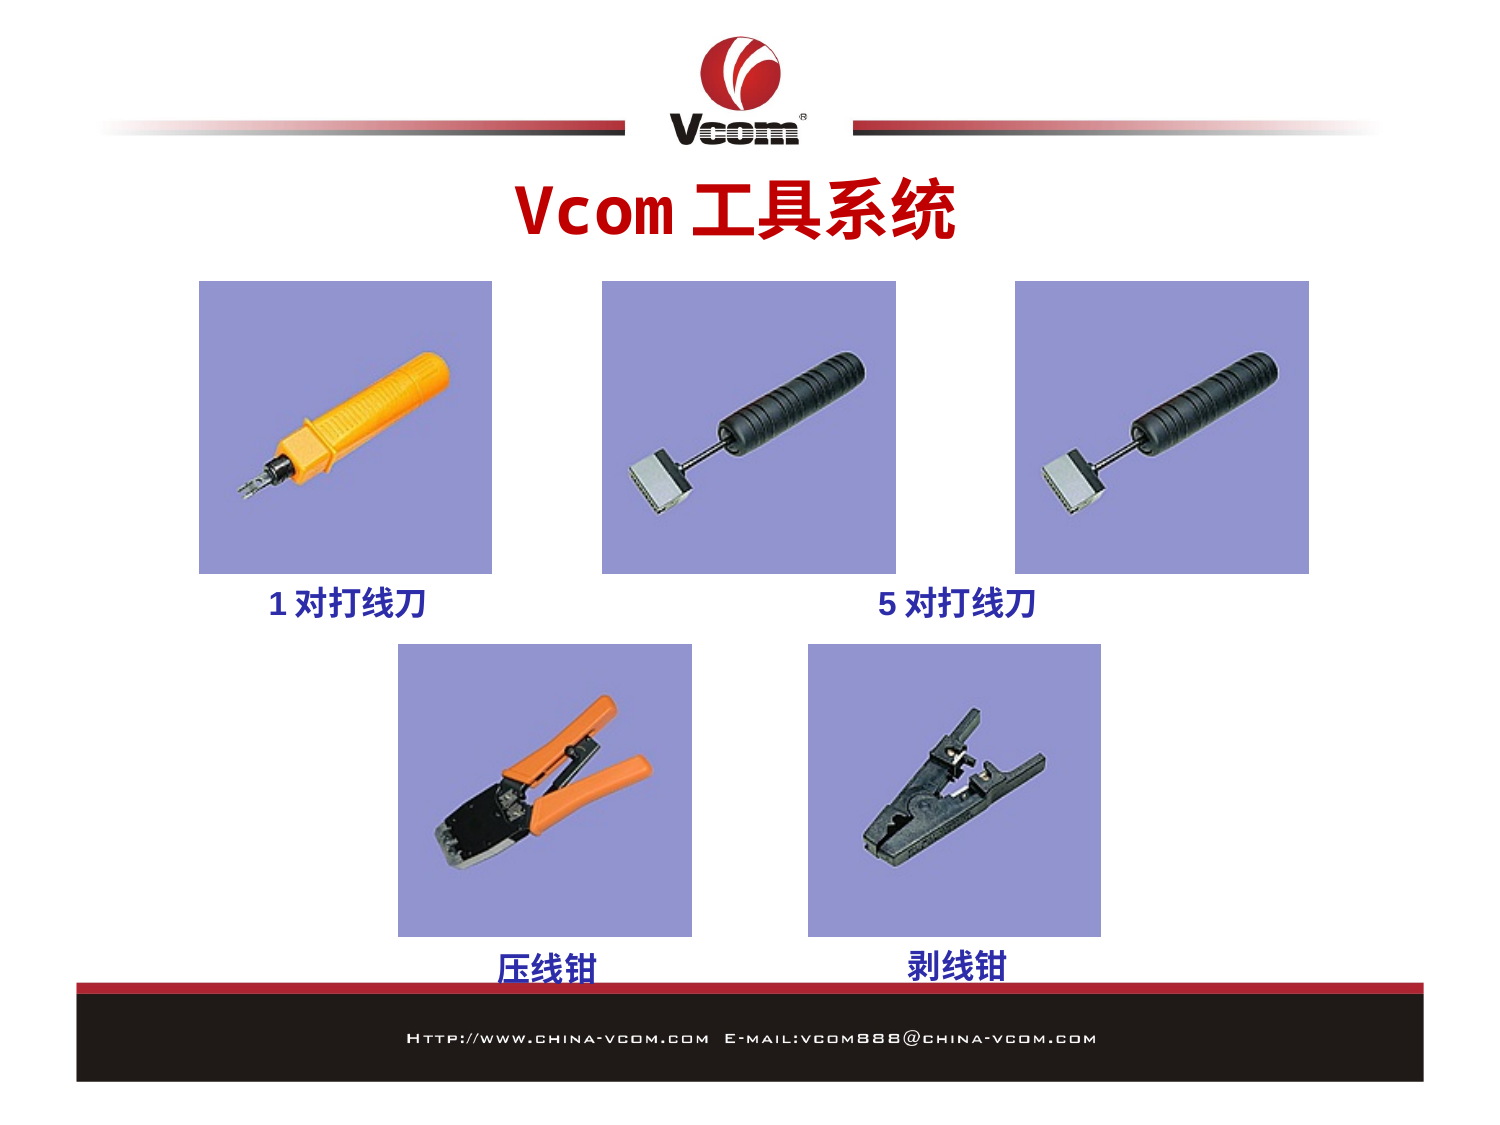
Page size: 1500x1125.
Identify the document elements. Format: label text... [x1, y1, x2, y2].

picture [1015, 280, 1309, 574]
text_box 剥线钳 [820, 944, 1096, 993]
picture [602, 280, 896, 574]
text_box 压线钳 [410, 944, 685, 996]
picture [76, 964, 1424, 1082]
text_box Vcom工具系统 [457, 152, 1018, 258]
picture [808, 644, 1102, 938]
picture [65, 36, 1412, 161]
text_box 5对打线刀 [820, 574, 1096, 629]
text_box 1对打线刀 [210, 583, 486, 629]
picture [398, 644, 692, 938]
picture [198, 280, 492, 574]
